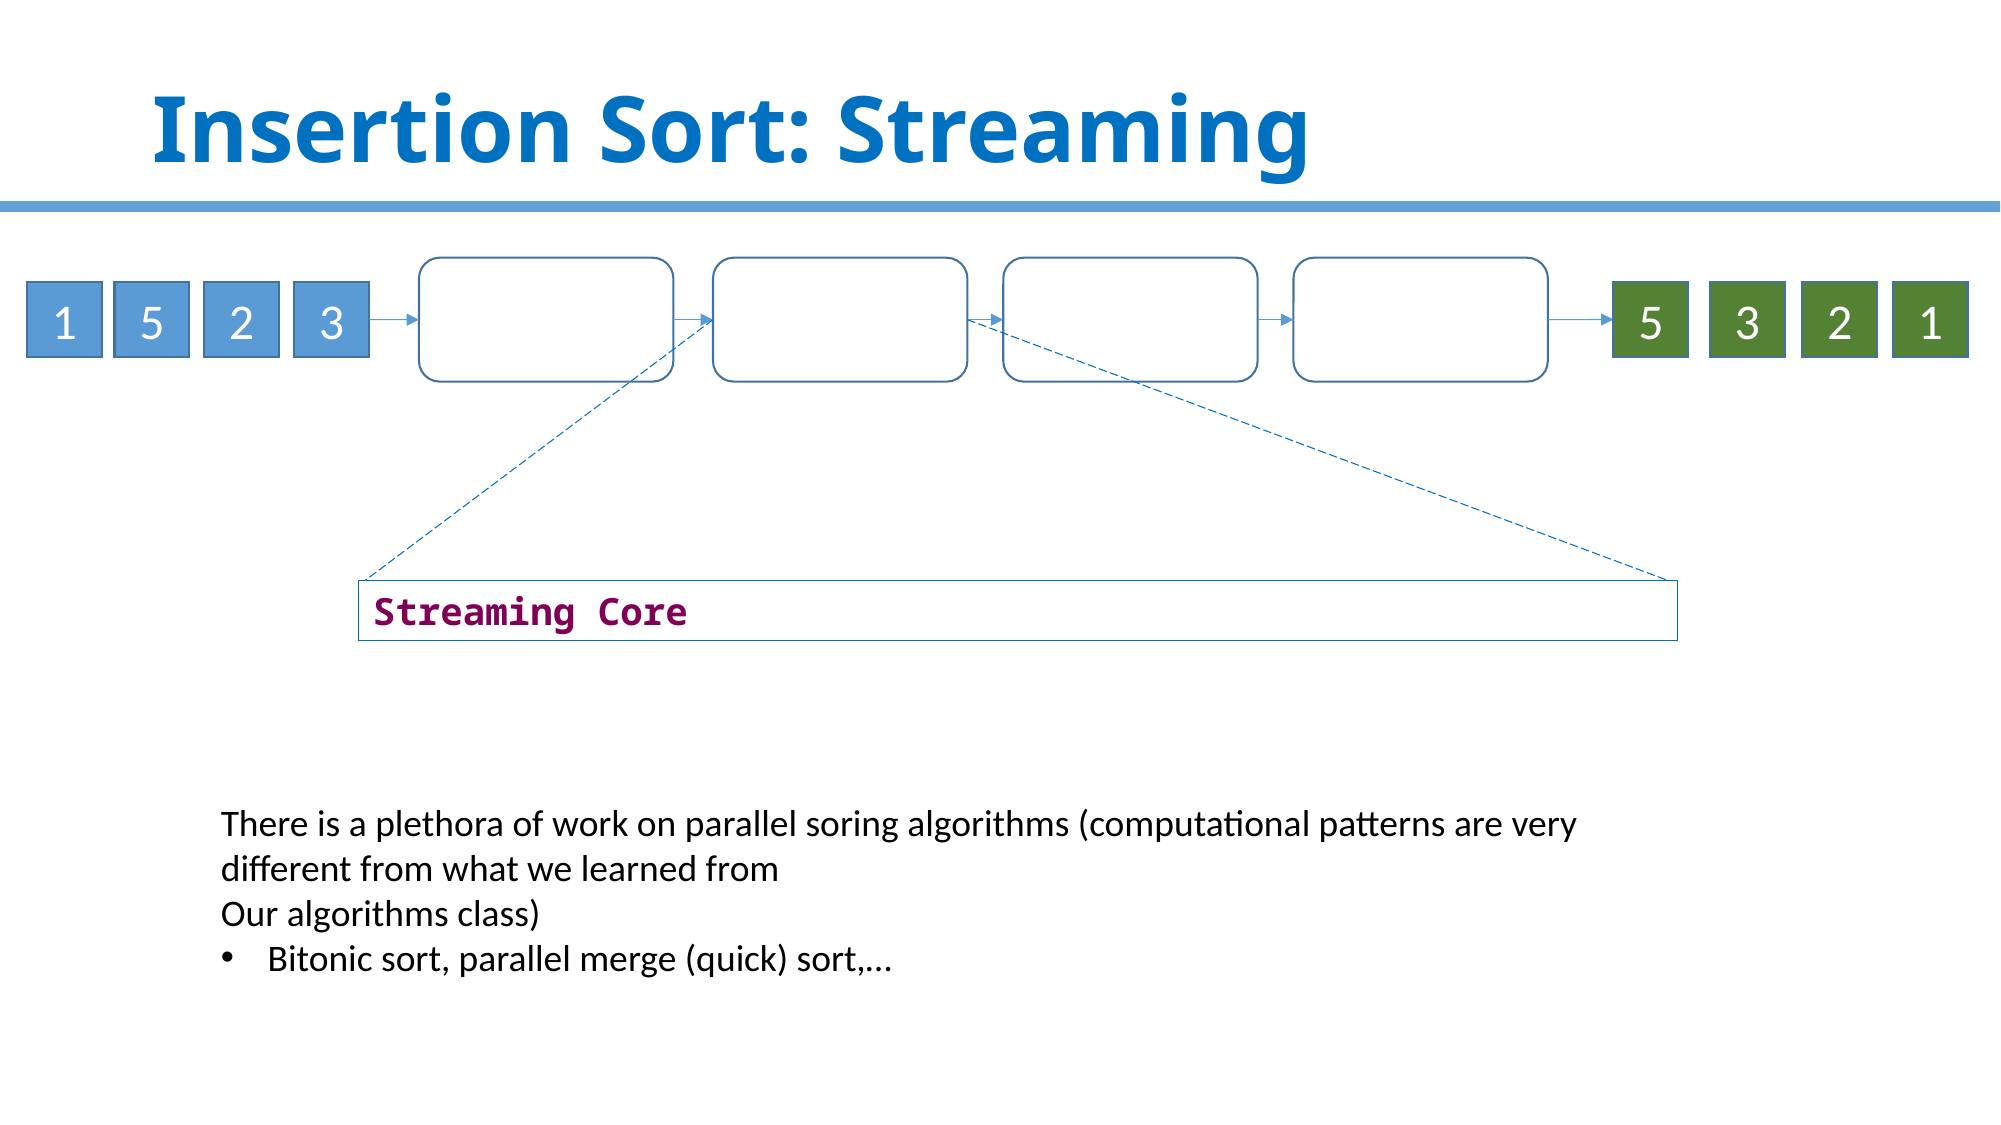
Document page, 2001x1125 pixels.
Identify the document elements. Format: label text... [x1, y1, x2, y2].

title Insertion Sort: Streaming [137, 59, 1863, 207]
text_box 5 [1612, 281, 1689, 358]
text_box 5 [113, 281, 190, 358]
text_box 2 [203, 281, 280, 358]
text_box [1292, 256, 1549, 319]
text_box 1 [1892, 281, 1969, 358]
text_box [417, 256, 675, 319]
text_box [711, 256, 969, 319]
text_box 3 [293, 281, 370, 358]
text_box There is a plethora of work on parallel soring algorithms (computational patterns are very different from what we learned from Our algorithms class) Bitonic sort, parallel merge (quick) sort,… [205, 791, 1729, 1032]
text_box 2 [1801, 281, 1878, 358]
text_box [358, 319, 1678, 642]
text_box 1 [26, 281, 103, 358]
text_box [1002, 256, 1259, 319]
text_box 3 [1709, 281, 1786, 358]
